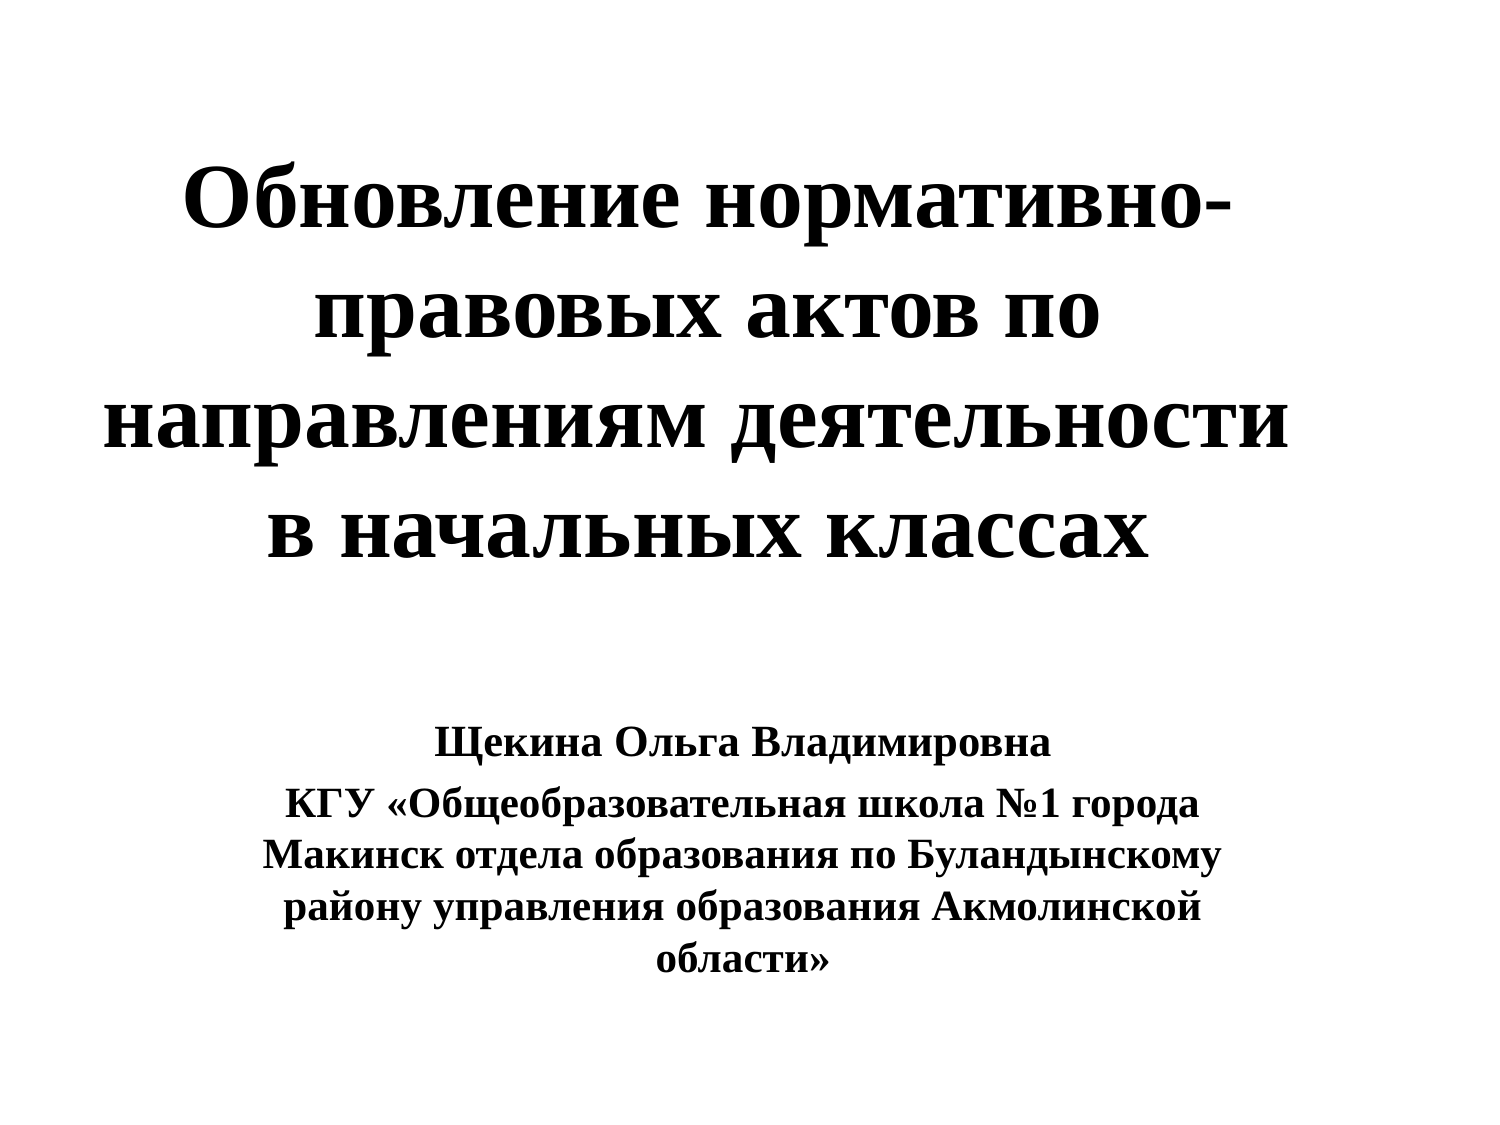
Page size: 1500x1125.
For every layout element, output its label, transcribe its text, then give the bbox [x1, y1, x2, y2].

title Обновление нормативно-правовых актов по направлениям деятельности в начальных классах [41, 113, 1377, 598]
subtitle Щекина Ольга Владимировна КГУ «Общеобразовательная школа №1 города Макинск отдела образования по Буландынскому району управления образования Акмолинской области» [218, 704, 1269, 992]
